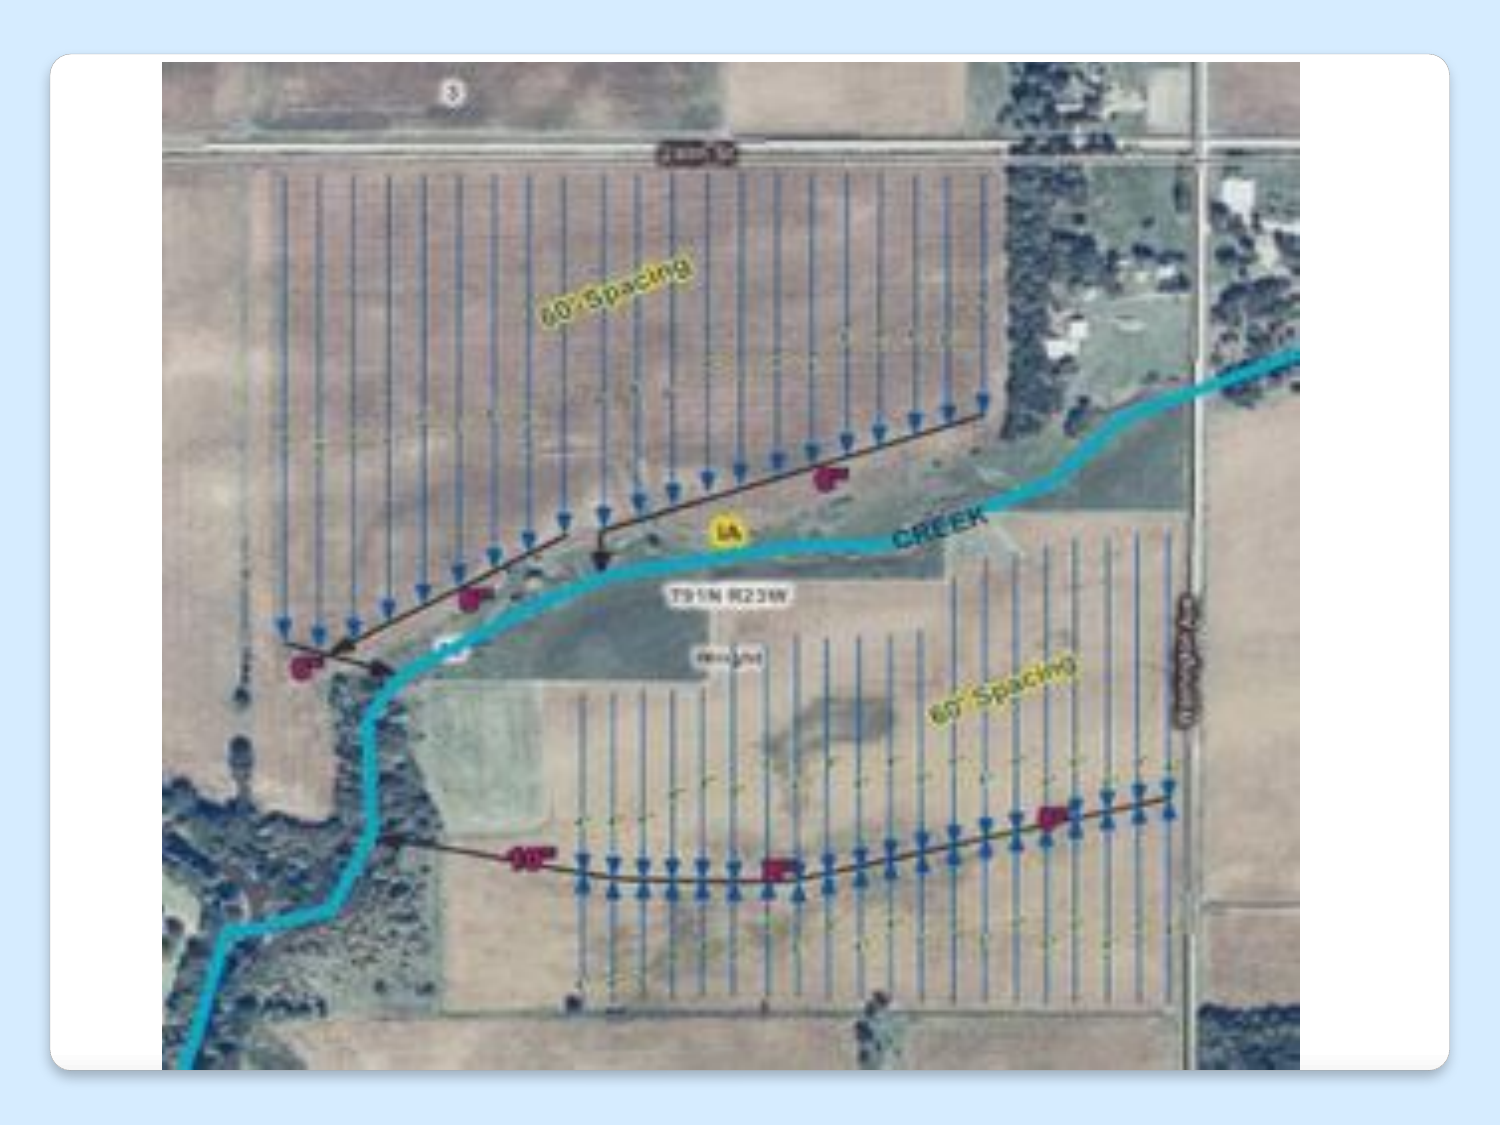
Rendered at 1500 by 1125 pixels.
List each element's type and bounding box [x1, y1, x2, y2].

list [162, 62, 1301, 1070]
